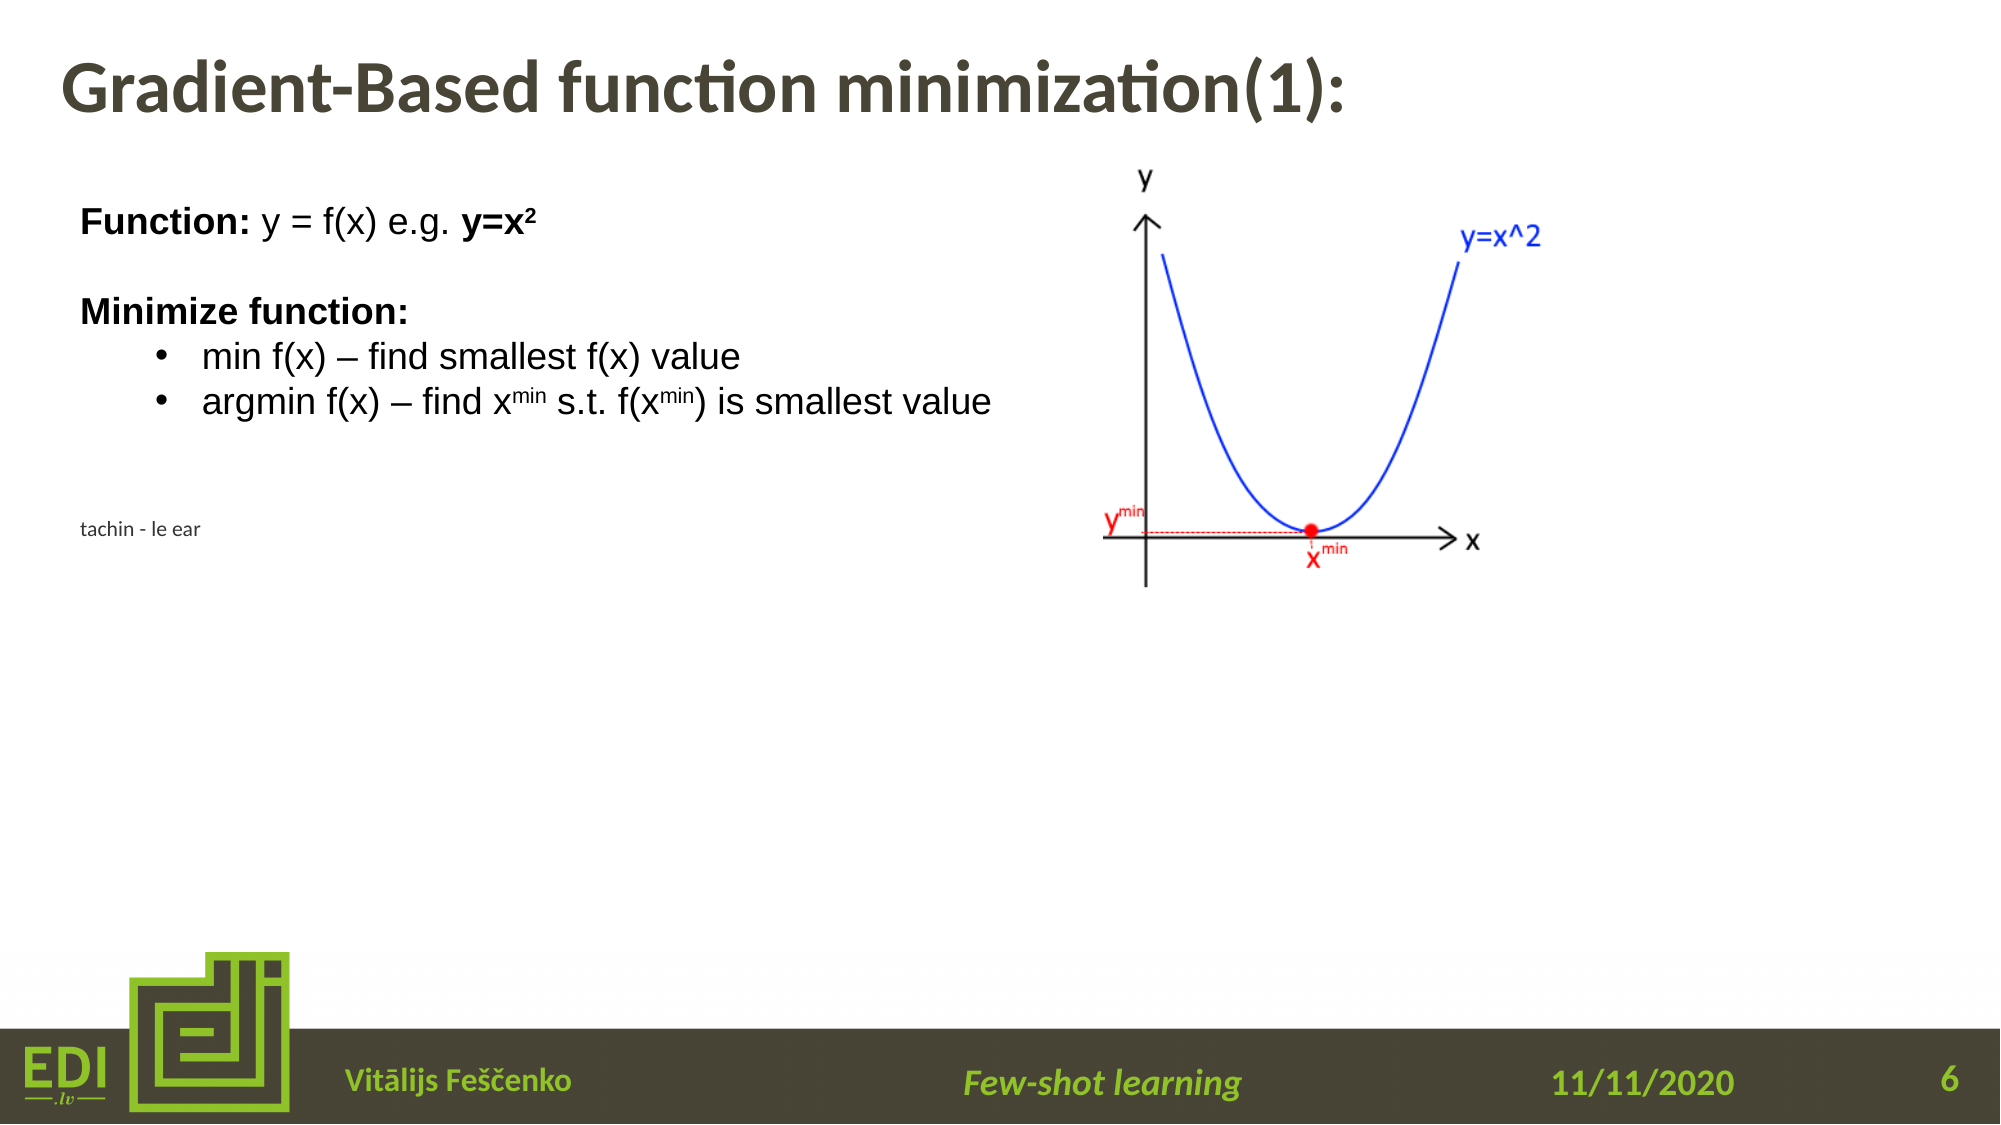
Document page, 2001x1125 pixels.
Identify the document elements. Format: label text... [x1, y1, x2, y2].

picture [0, 952, 2000, 1125]
text_box Function: y = f(x) e.g. y=x2 Minimize function: min f(x) – find smallest f(x) value argmin f(x) – find xmin s.t. f(xmin) is smallest value tachin - le ear [65, 189, 1097, 565]
text_box Gradient-Based function minimization(1): [29, 31, 1381, 106]
picture [1102, 150, 1562, 595]
text_box [99, 263, 1900, 916]
